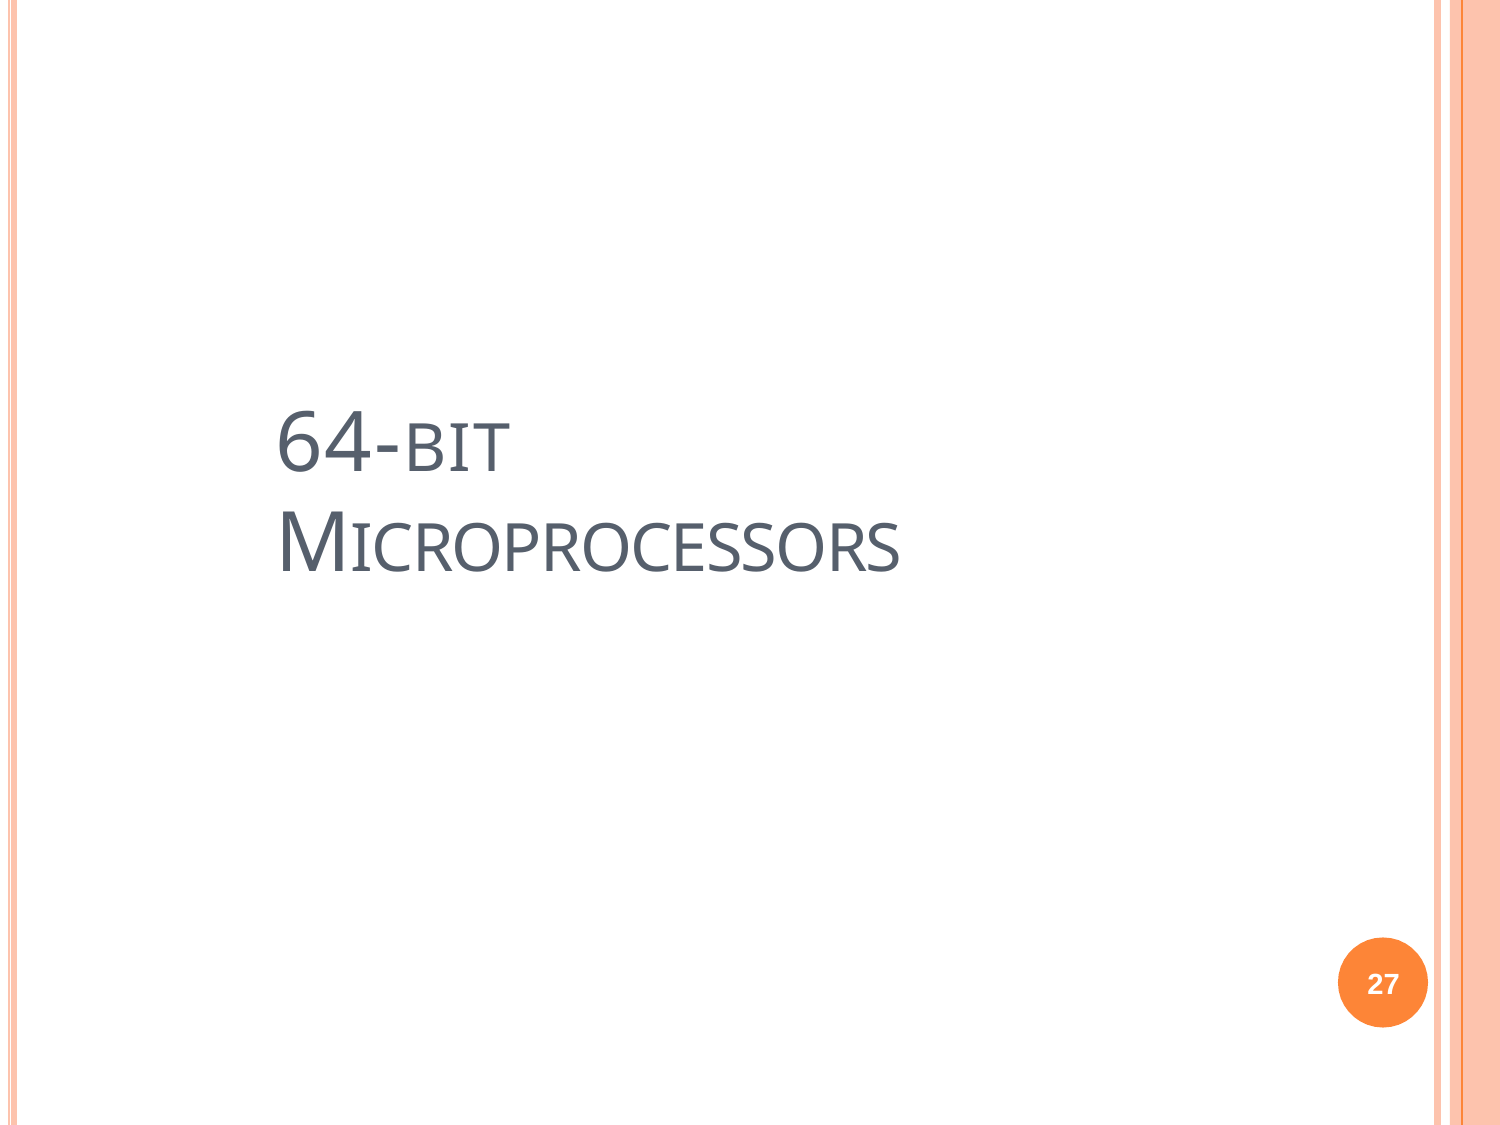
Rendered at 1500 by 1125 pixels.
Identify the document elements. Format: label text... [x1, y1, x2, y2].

text_box 27 [1365, 965, 1402, 1001]
title 64-BIT MICROPROCESSORS [273, 388, 1102, 589]
